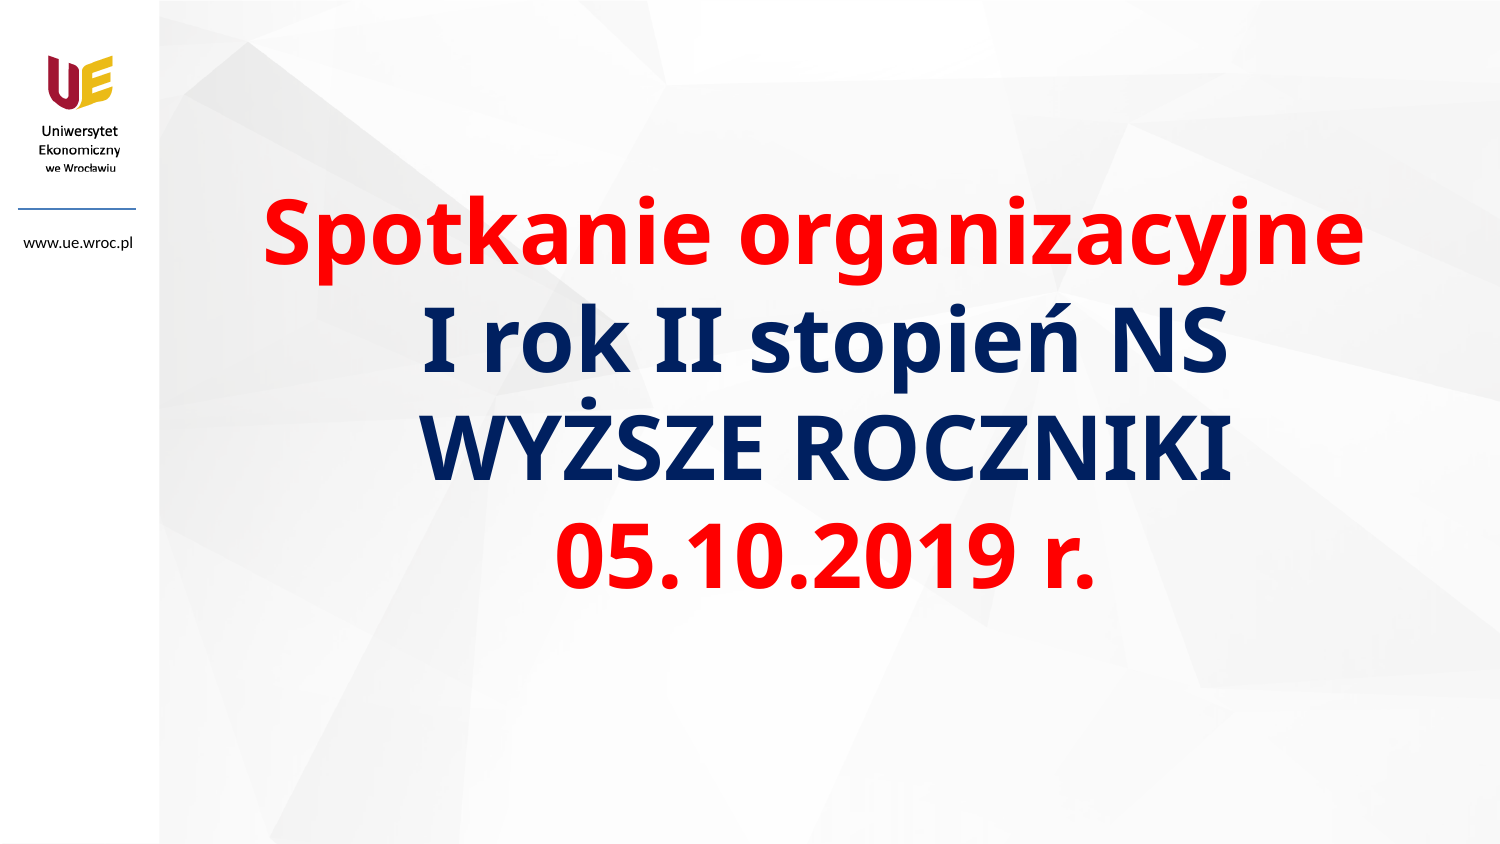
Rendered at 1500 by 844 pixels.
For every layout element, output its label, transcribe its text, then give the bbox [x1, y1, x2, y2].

title Spotkanie organizacyjne I rok II stopień NS WYŻSZE ROCZNIKI 05.10.2019 r. [218, 55, 1436, 787]
picture [39, 55, 120, 172]
